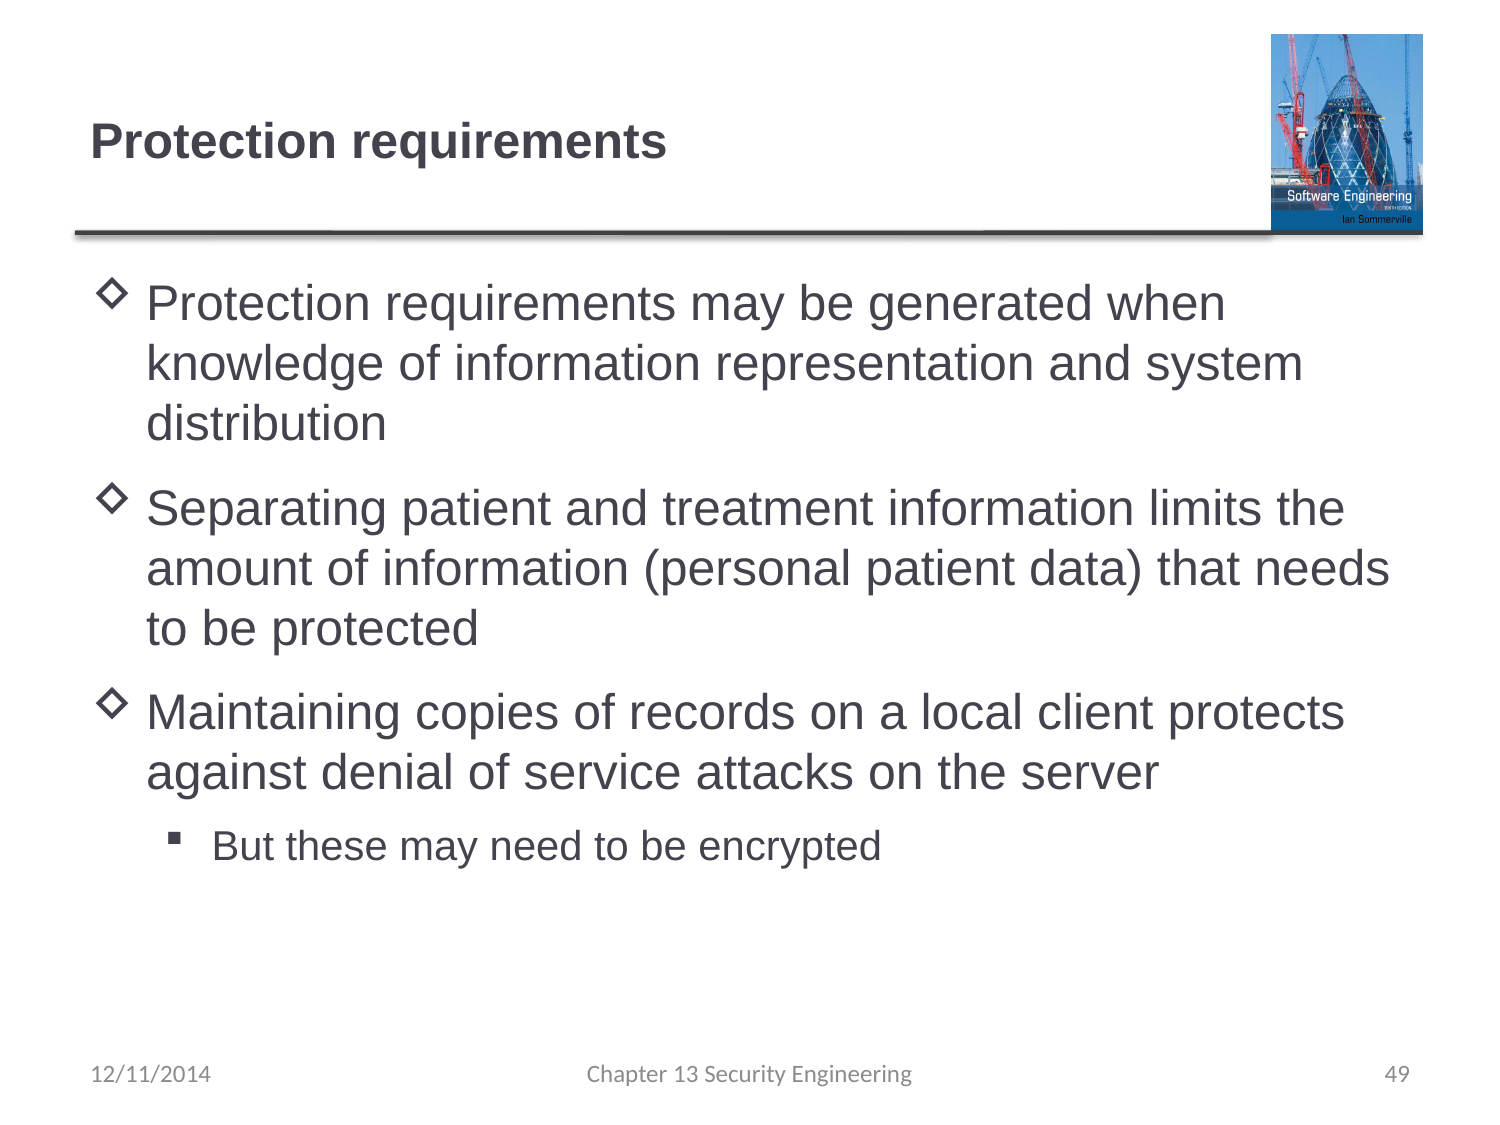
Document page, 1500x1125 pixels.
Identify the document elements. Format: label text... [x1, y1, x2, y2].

slide_number 49 [1074, 1042, 1425, 1103]
footer Chapter 13 Security Engineering [512, 1042, 988, 1103]
title Protection requirements [74, 44, 1272, 233]
list Protection requirements may be generated when knowledge of information representation and system distribution Separating patient and treatment information limits the amount of information (personal patient data) that needs to be protected Maintaining copies of records on a local client protects against denial of service attacks on the server But these may need to be encrypted [75, 262, 1425, 1005]
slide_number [75, 1042, 425, 1103]
picture [1271, 34, 1423, 230]
